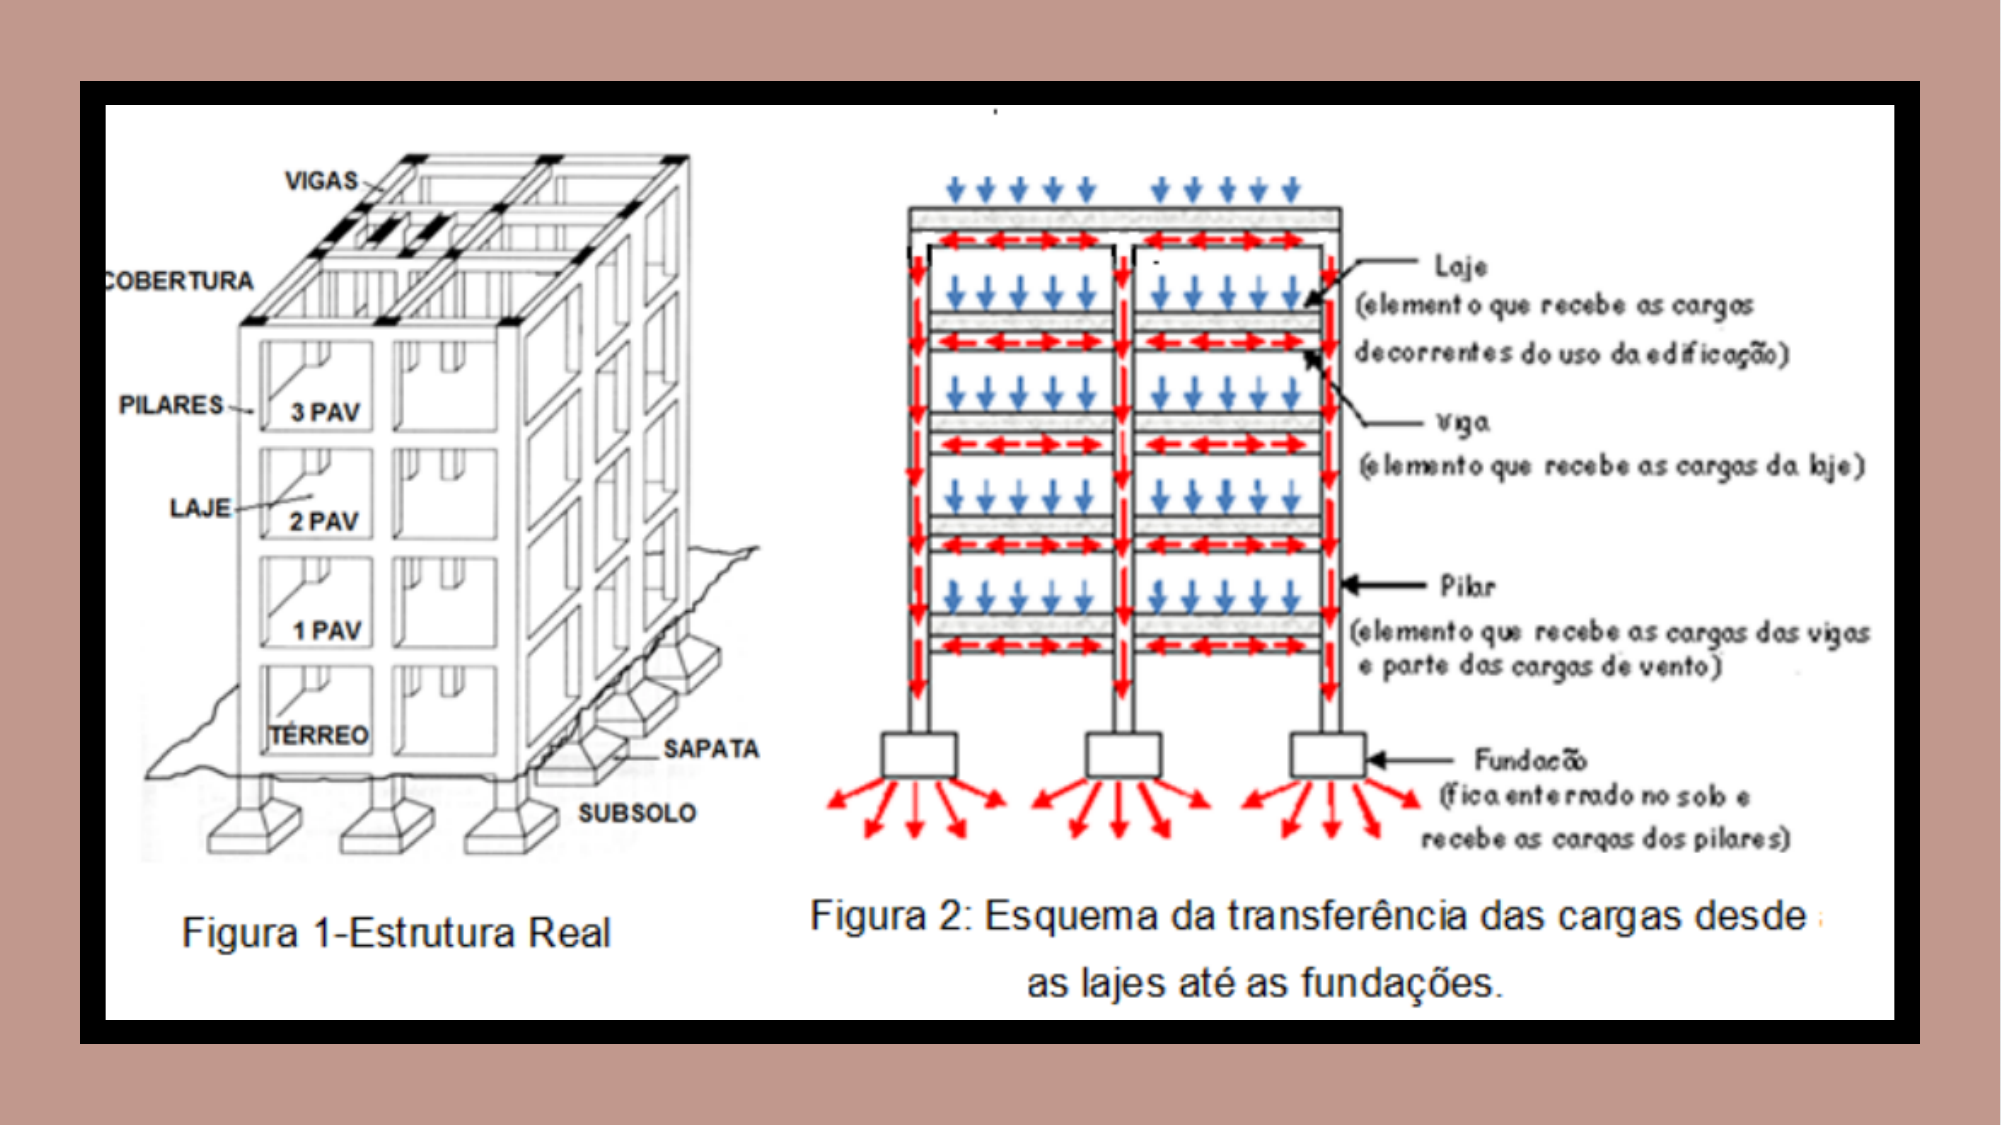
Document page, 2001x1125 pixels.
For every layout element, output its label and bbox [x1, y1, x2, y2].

text_box [77, 77, 1923, 1048]
picture [105, 105, 1895, 1020]
text_box [0, 0, 2000, 1125]
